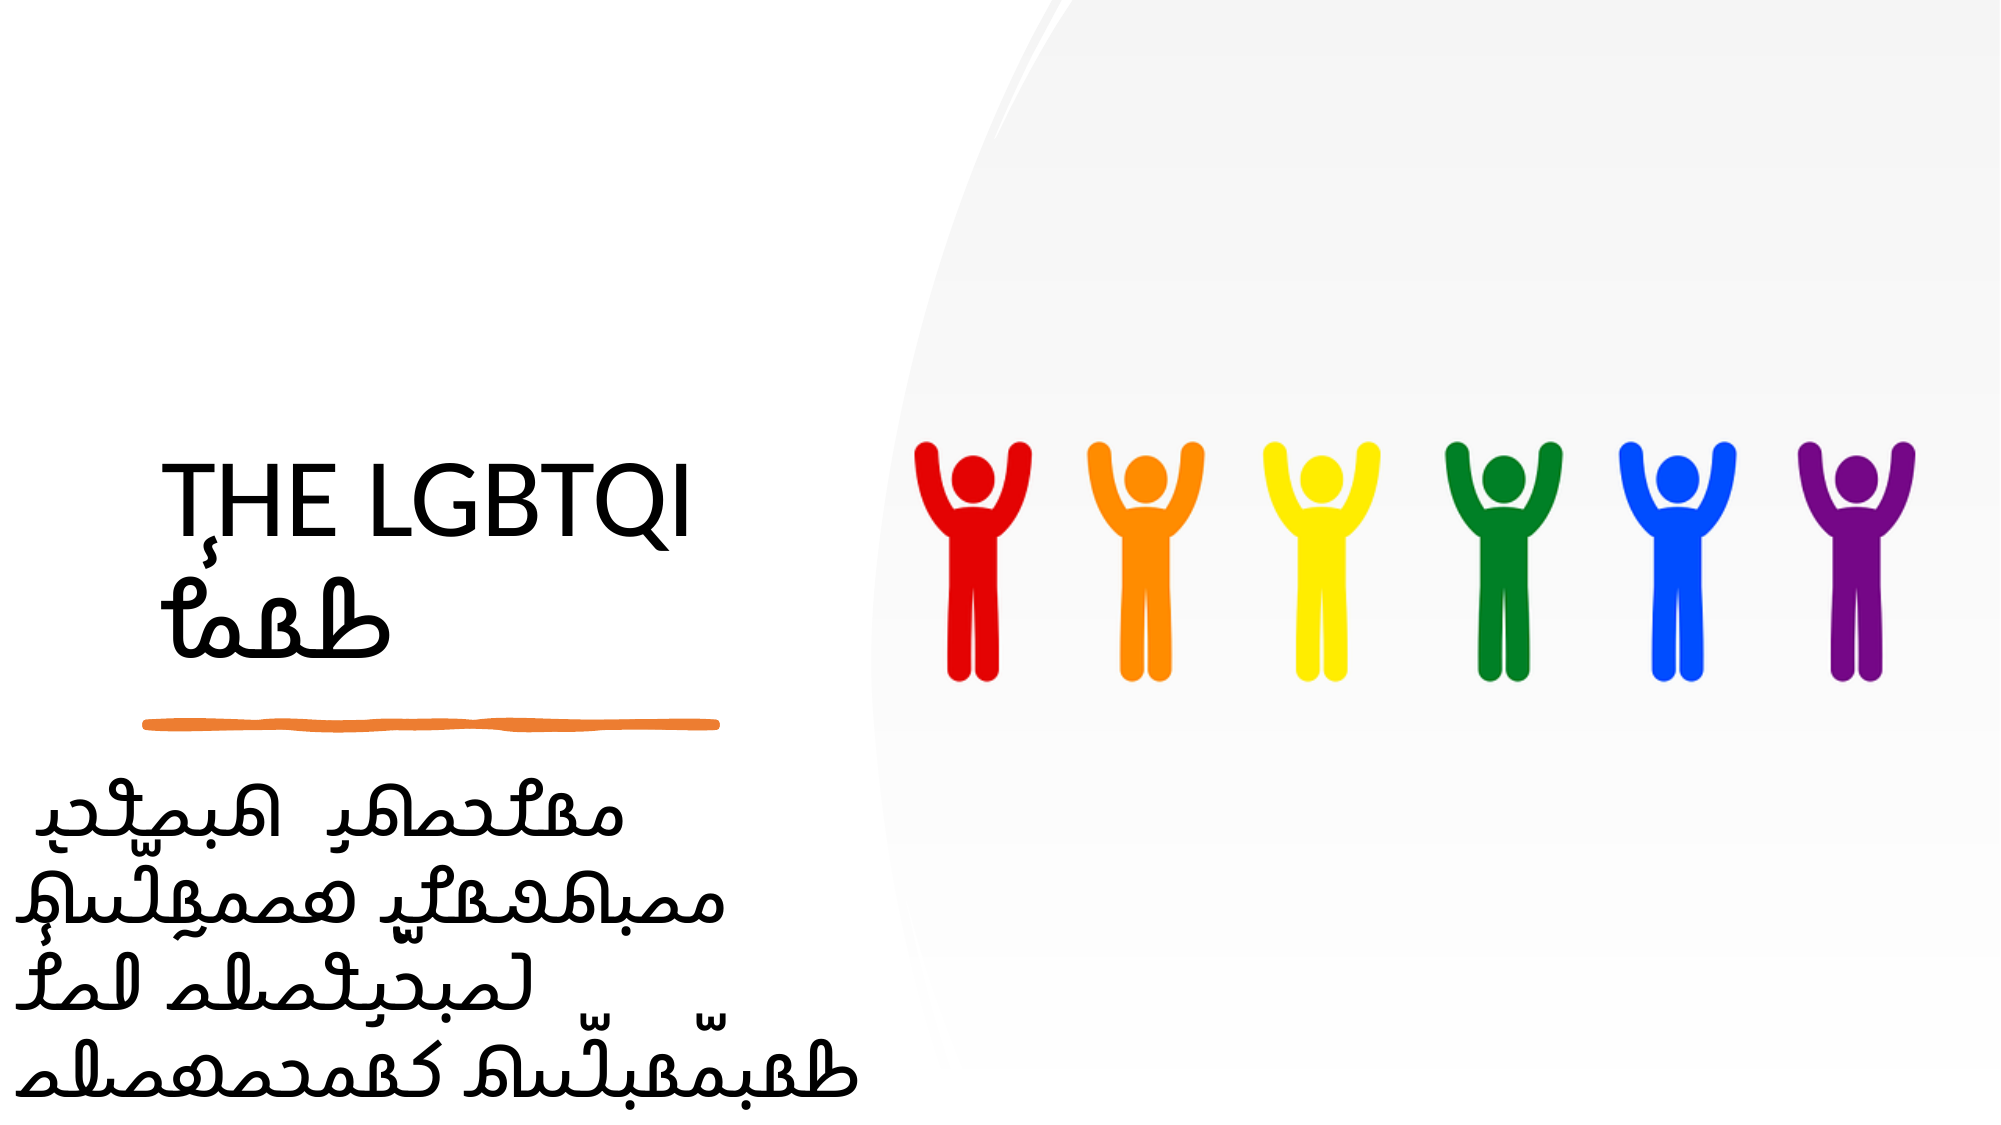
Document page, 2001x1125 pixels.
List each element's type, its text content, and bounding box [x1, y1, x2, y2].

text_box [0, 0, 868, 759]
text_box [145, 721, 716, 729]
subtitle 𐴔𐴡𐴌𐴊𐴝𐴕𐴞 𐴕𐴙𐴝𐴘𐴊𐴠 𐴔𐴝𐴙𐴕𐴐𐴡𐴌𐴠 𐴇𐴝𐴔𐴡𐴃𐴧𐴟𐴕 𐴁𐴝𐴙𐴊𐴧𐴞𐴘𐴝𐴎𐴝𐴦 𐴀𐴝𐴌𐴥 𐴑𐴡𐴙𐴔𐴧𐴡𐴙𐴃𐴧𐴟𐴕 𐴈𐴡𐴔𐴊𐴝𐴇𐴝𐴎𐴝 [0, 759, 865, 1125]
title THE LGBTQI 𐴑𐴡𐴔𐴥 [146, 104, 759, 690]
picture [871, 0, 2000, 1125]
